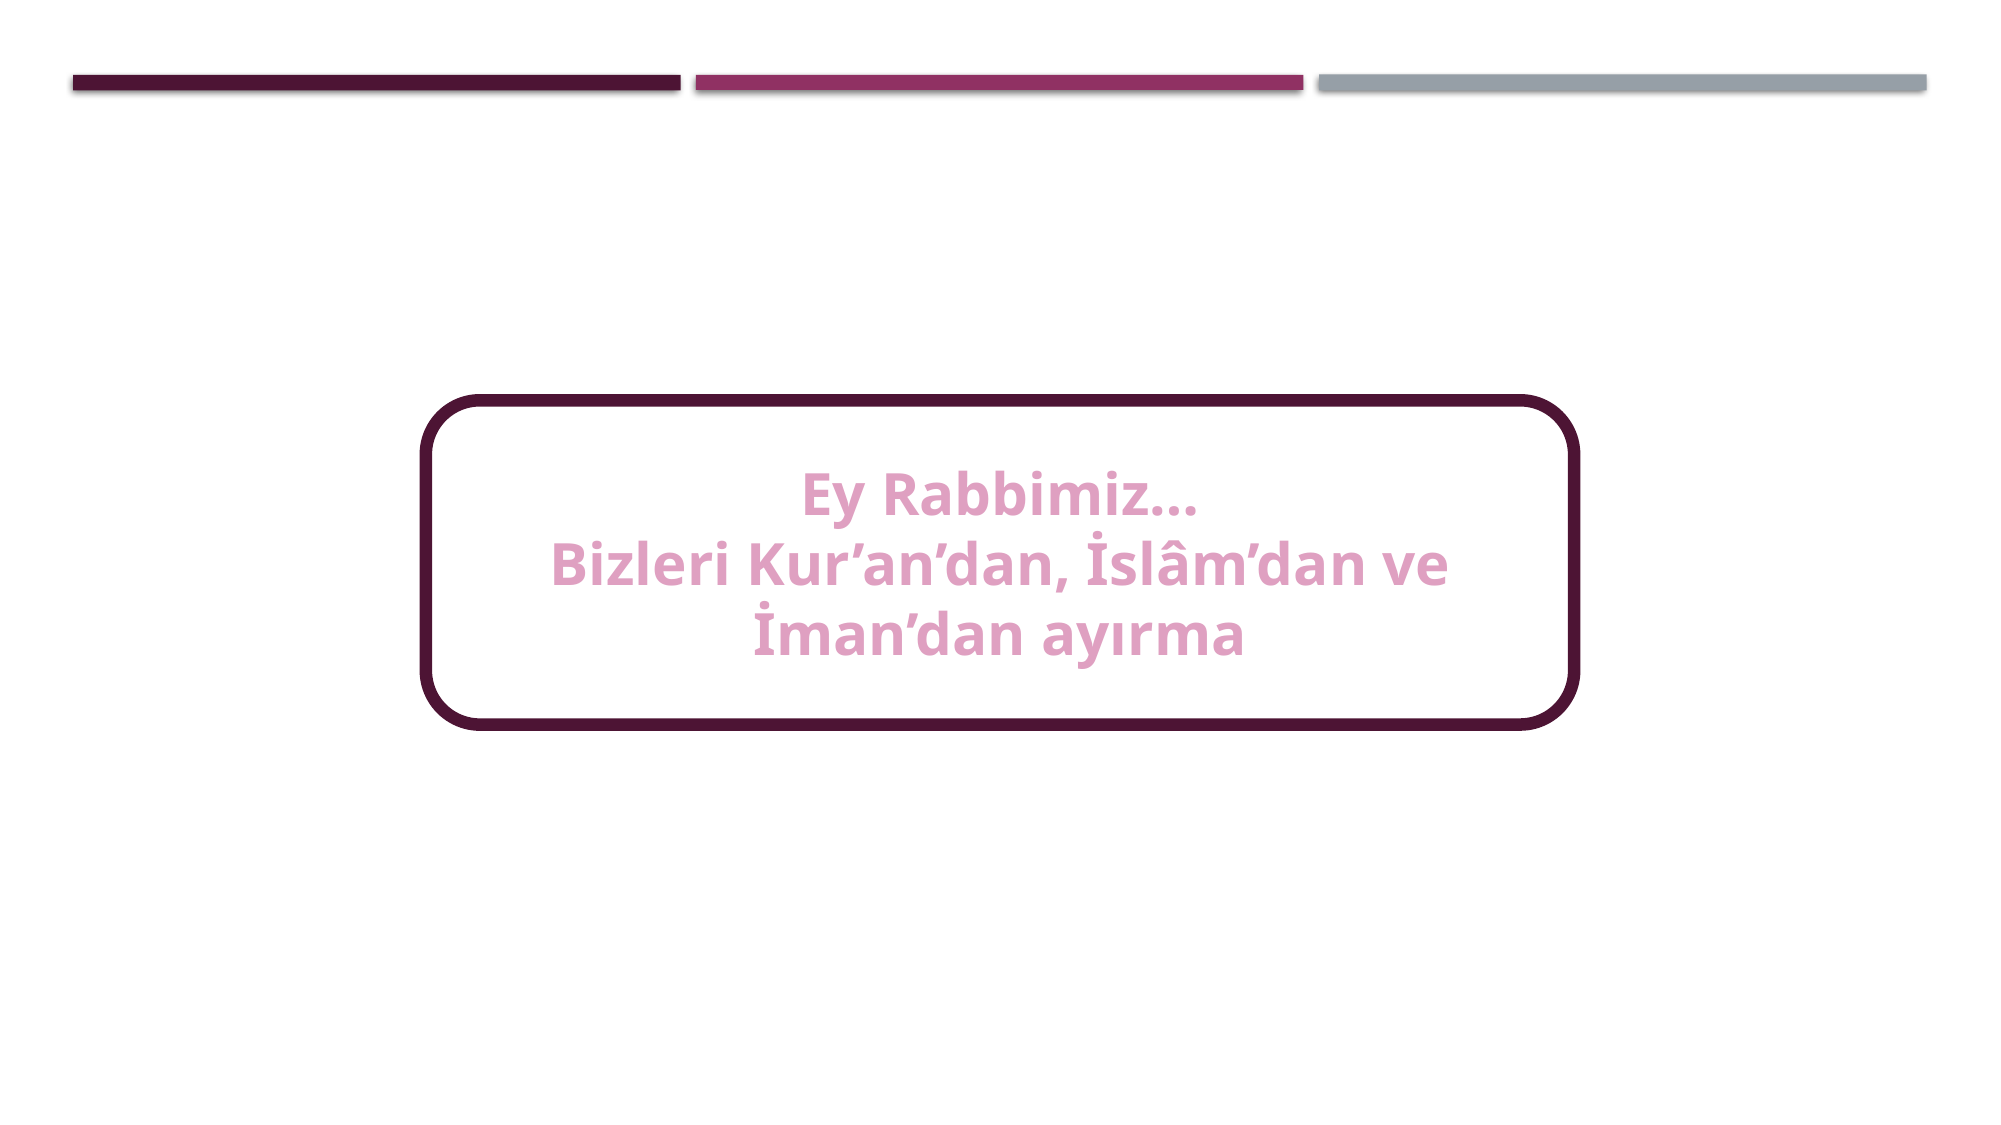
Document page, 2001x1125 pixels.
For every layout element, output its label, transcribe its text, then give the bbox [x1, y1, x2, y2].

text_box Ey Rabbimiz… Bizleri Kur’an’dan, İslâm’dan ve İman’dan ayırma [424, 398, 1577, 727]
